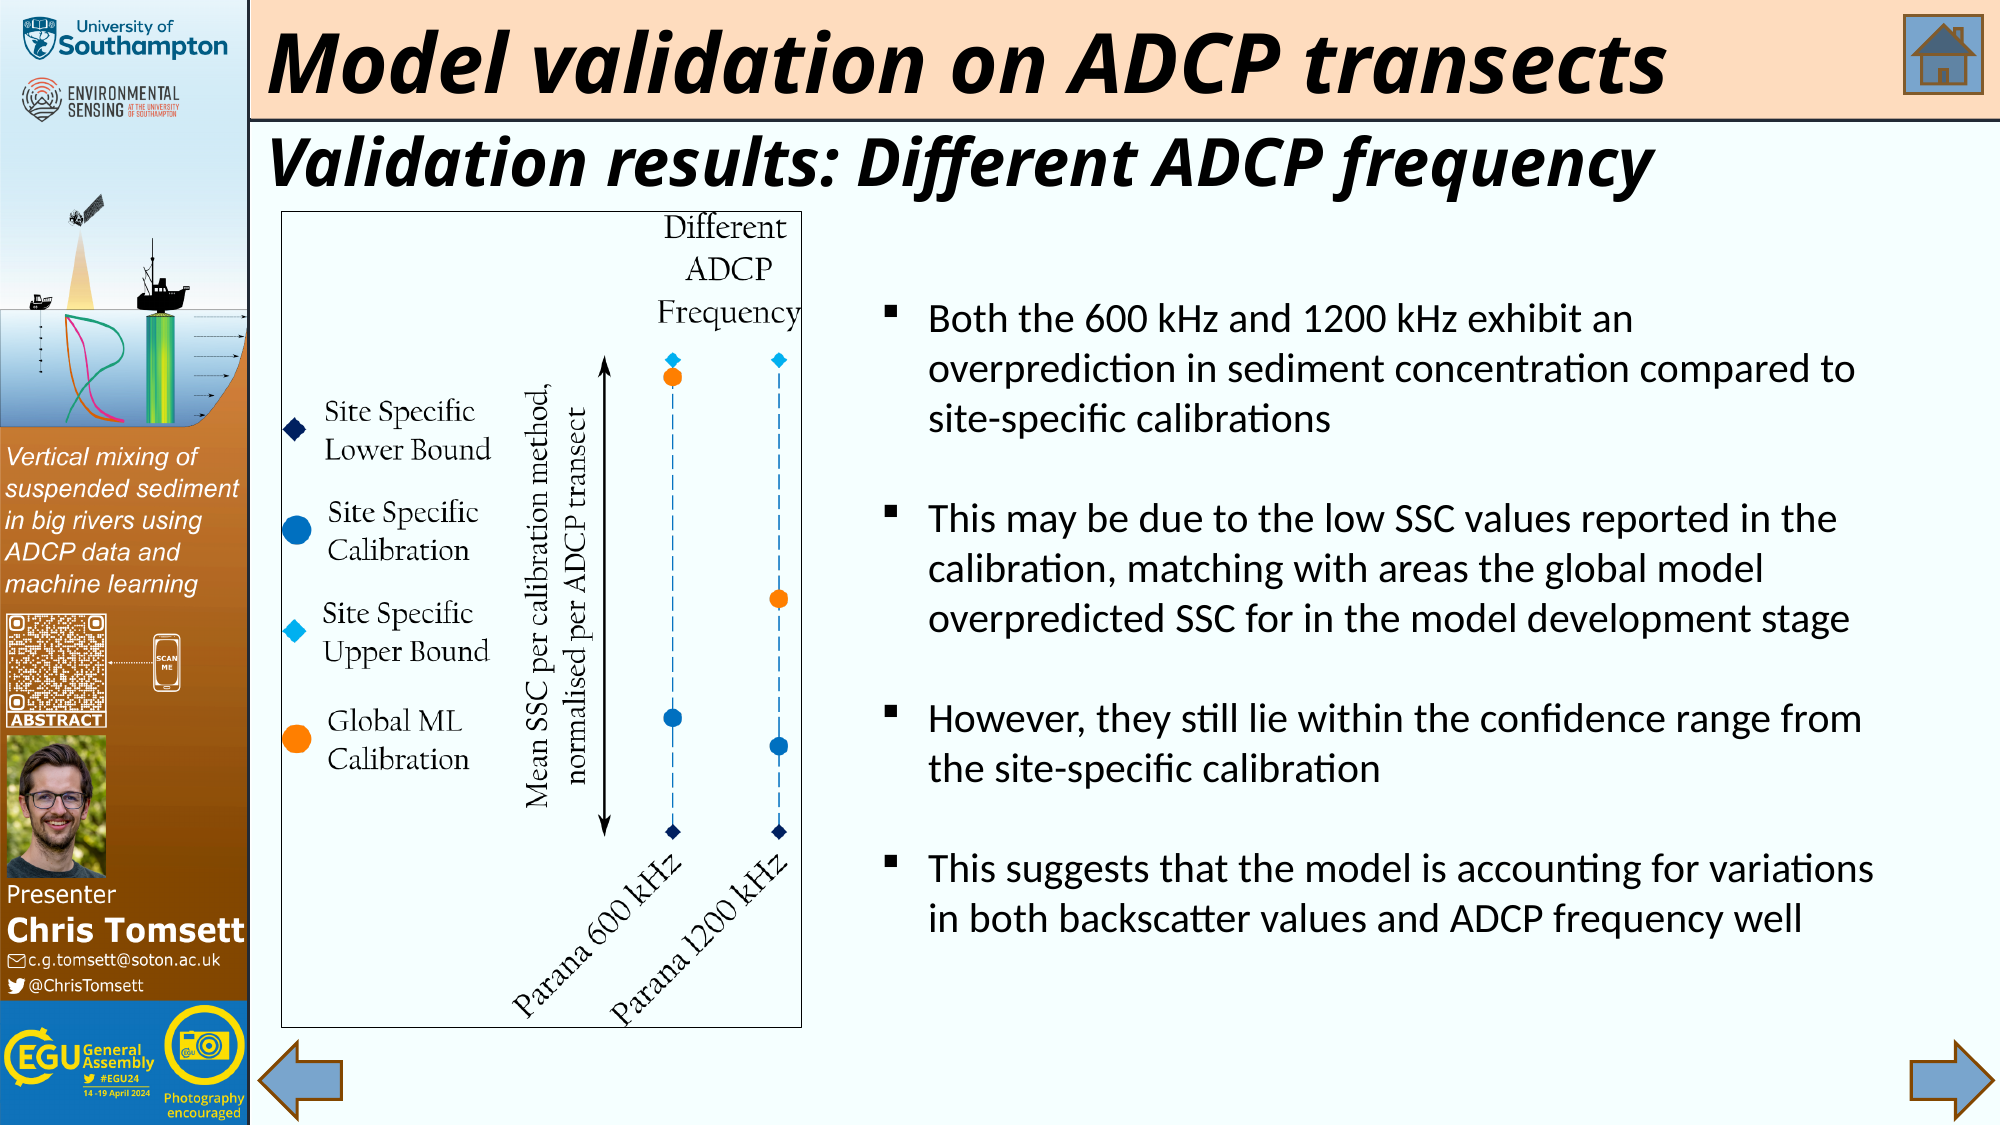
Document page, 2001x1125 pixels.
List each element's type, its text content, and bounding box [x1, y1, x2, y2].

text_box Validation results: Different ADCP frequency [251, 121, 2000, 207]
picture [0, 0, 247, 1125]
text_box Model validation on ADCP transects [251, 0, 2000, 119]
text_box Both the 600 kHz and 1200 kHz exhibit an overprediction in sediment concentration compared to site-specific calibrations This may be due to the low SSC values reported in the calibration, matching with areas the global model overpredicted SSC for in the model development stage However, they still lie within the confidence range from the site-specific calibration This suggests that the model is accounting for variations in both backscatter values and ADCP frequency well [866, 283, 1896, 949]
picture [282, 212, 801, 1027]
text_box [1903, 14, 1984, 95]
